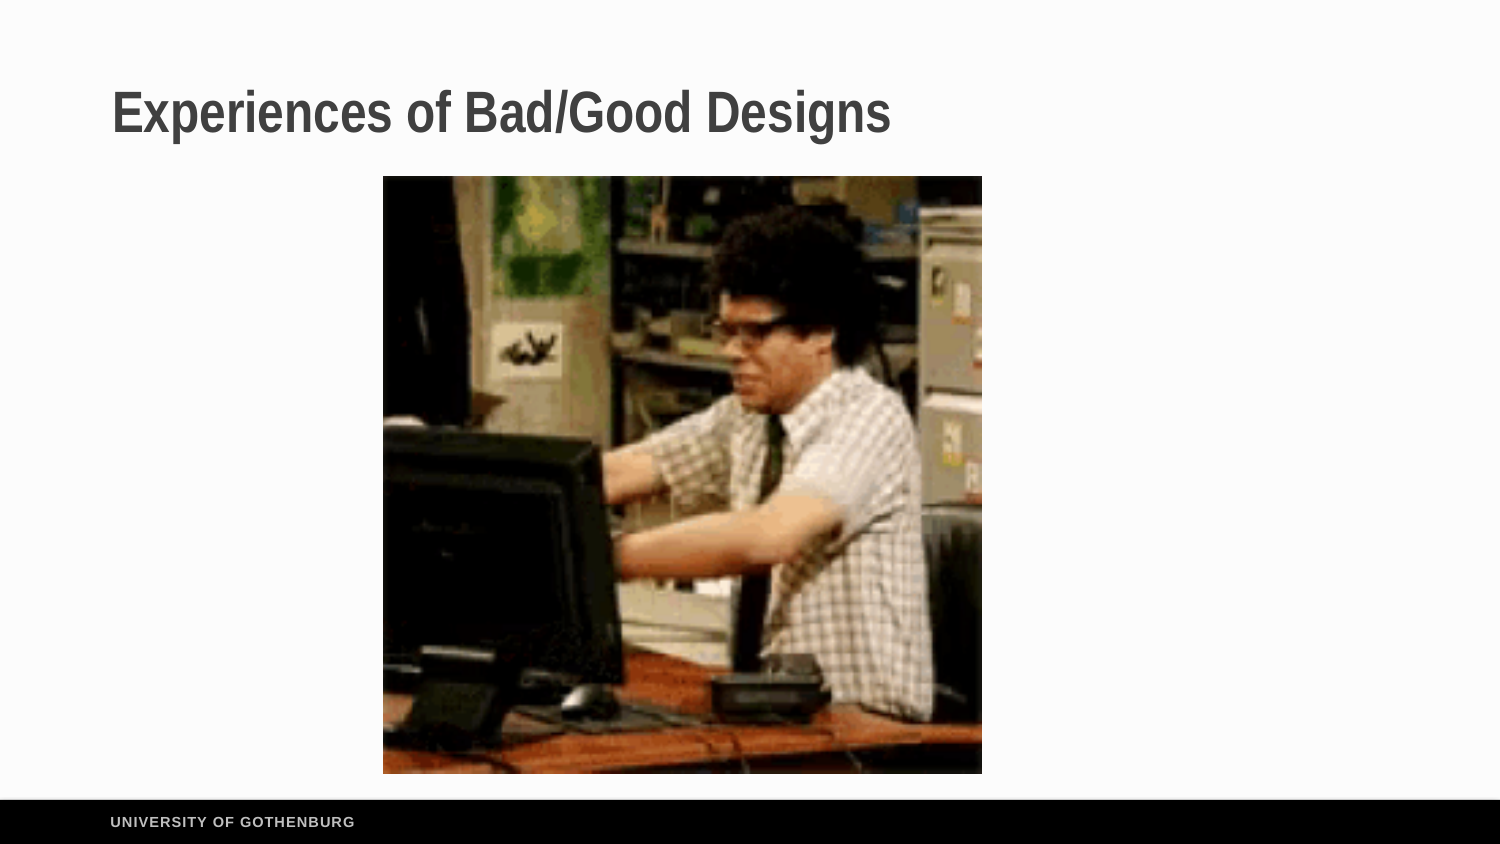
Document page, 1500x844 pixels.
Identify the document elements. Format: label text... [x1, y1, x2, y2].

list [383, 175, 982, 774]
title Experiences of Bad/Good Designs [112, 82, 1397, 177]
